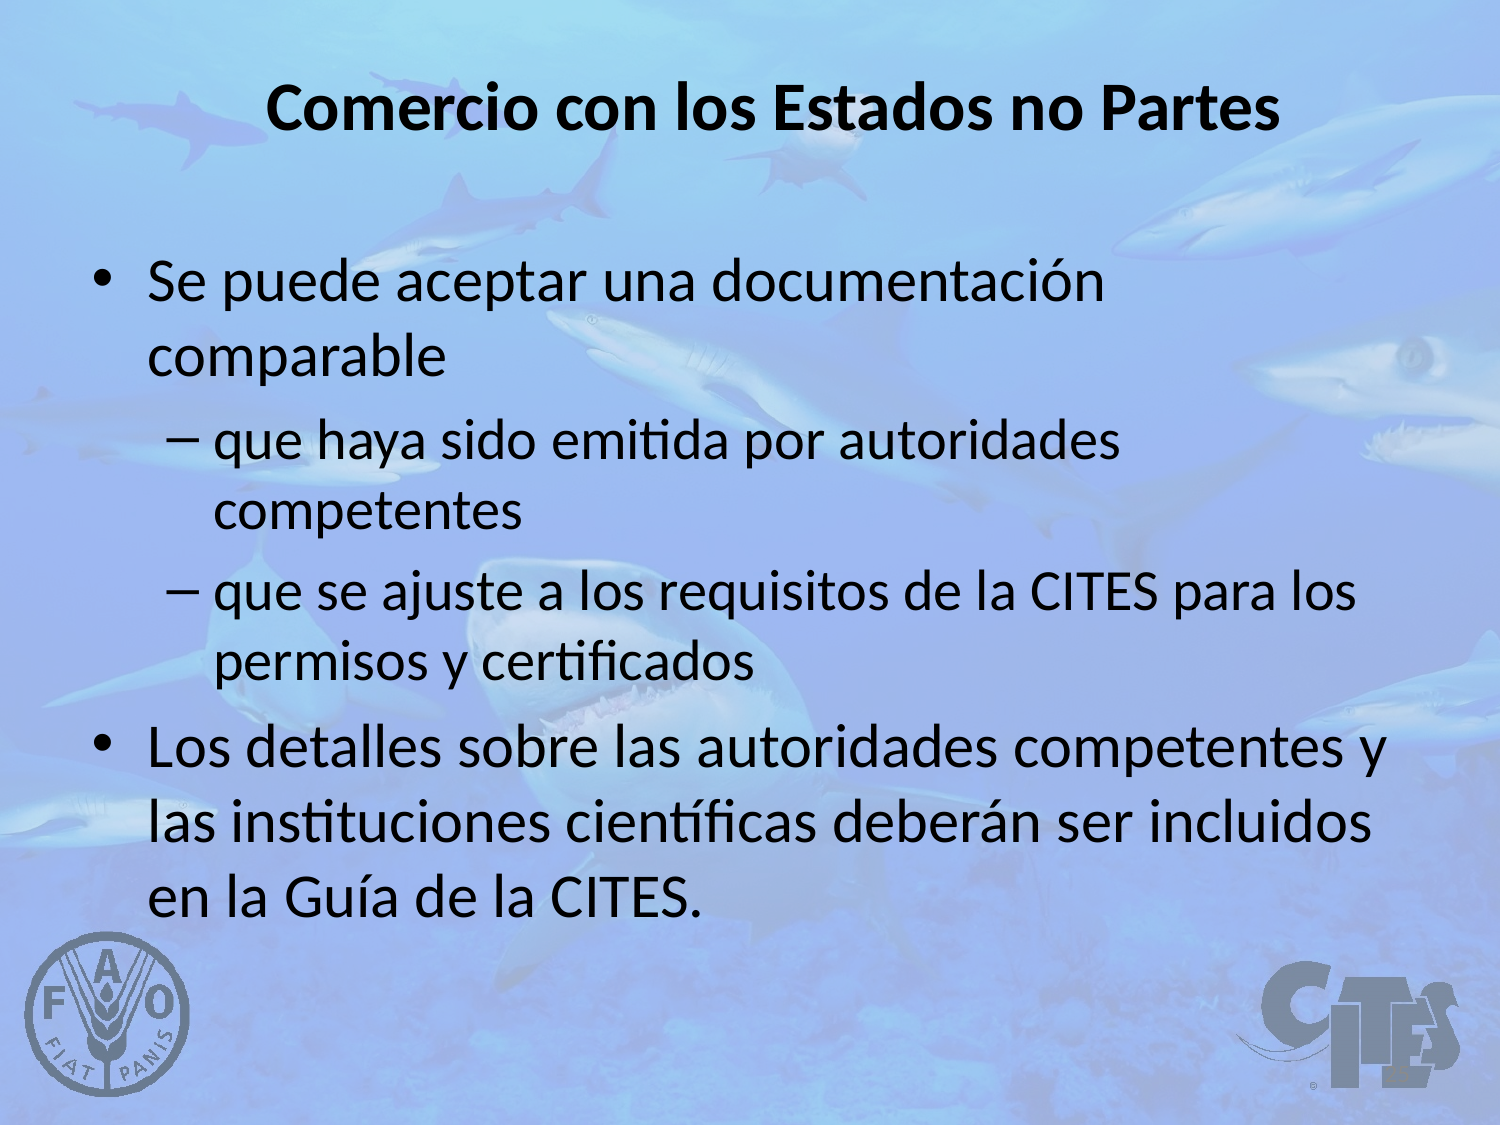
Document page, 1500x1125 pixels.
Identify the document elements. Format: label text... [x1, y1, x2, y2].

list Se puede aceptar una documentación comparable que haya sido emitida por autoridades competentes que se ajuste a los requisitos de la CITES para los permisos y certificados Los detalles sobre las autoridades competentes y las instituciones científicas deberán ser incluidos en la Guía de la CITES. [76, 231, 1424, 917]
slide_number 25 [1074, 1042, 1425, 1103]
title Comercio con los Estados no Partes [147, 30, 1402, 174]
